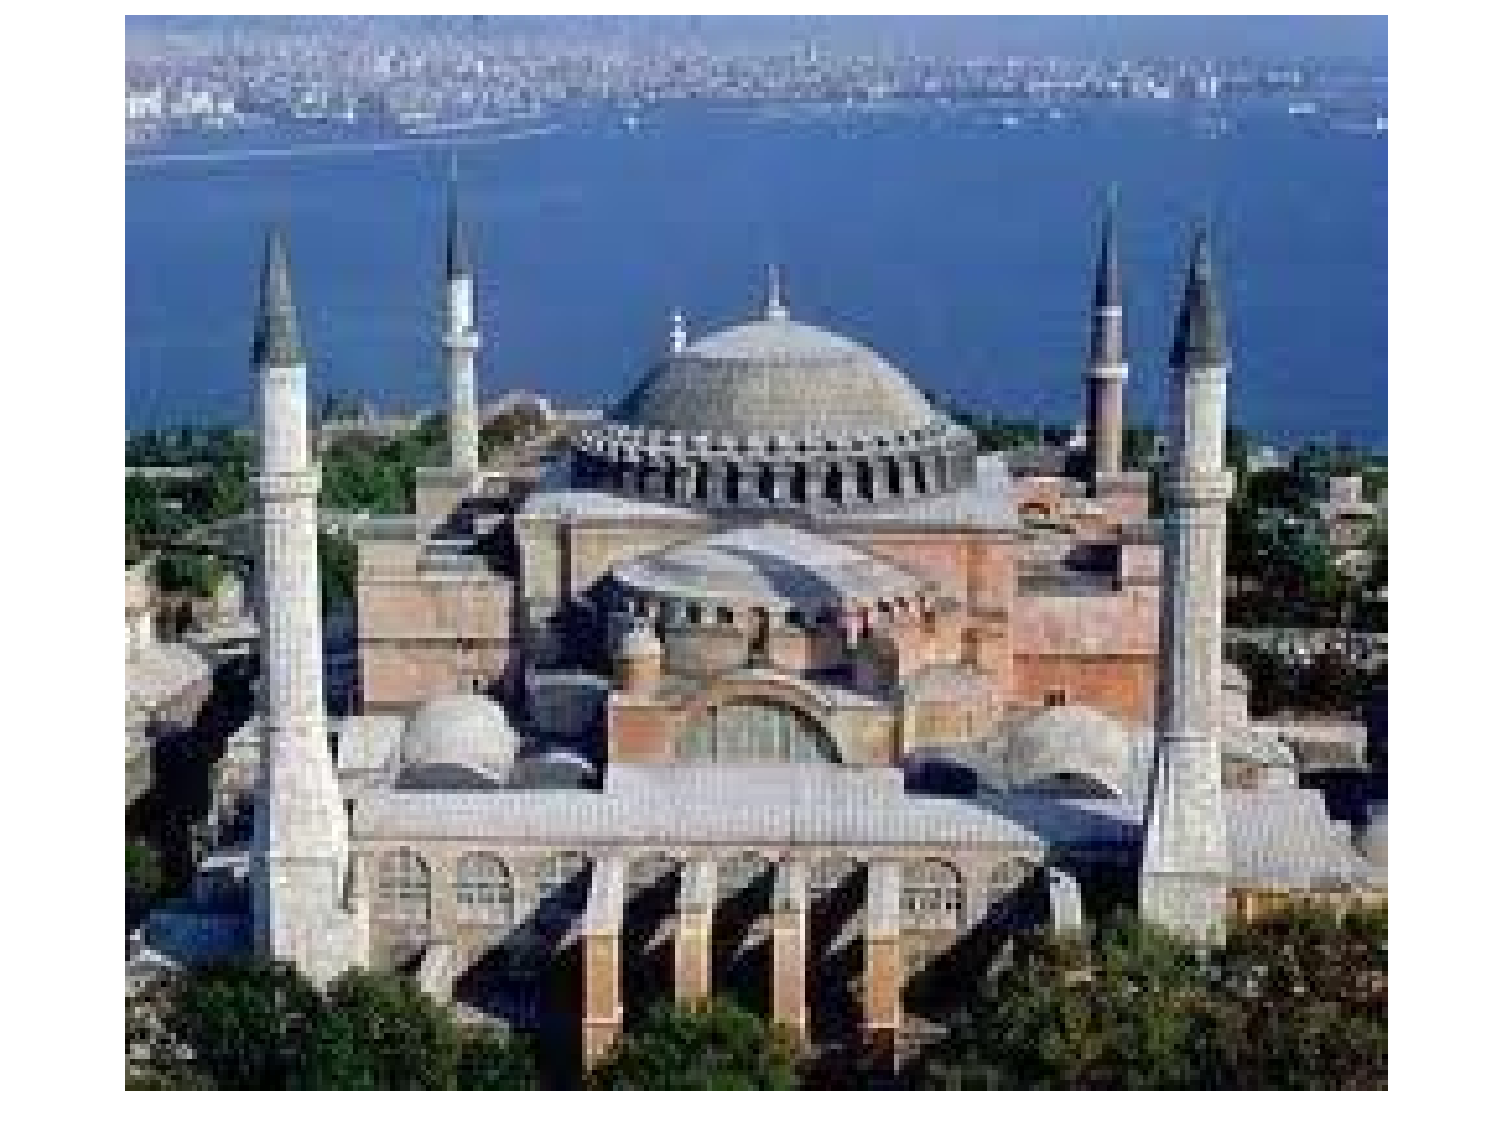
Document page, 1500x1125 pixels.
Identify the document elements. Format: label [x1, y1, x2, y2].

picture [124, 15, 1388, 1092]
